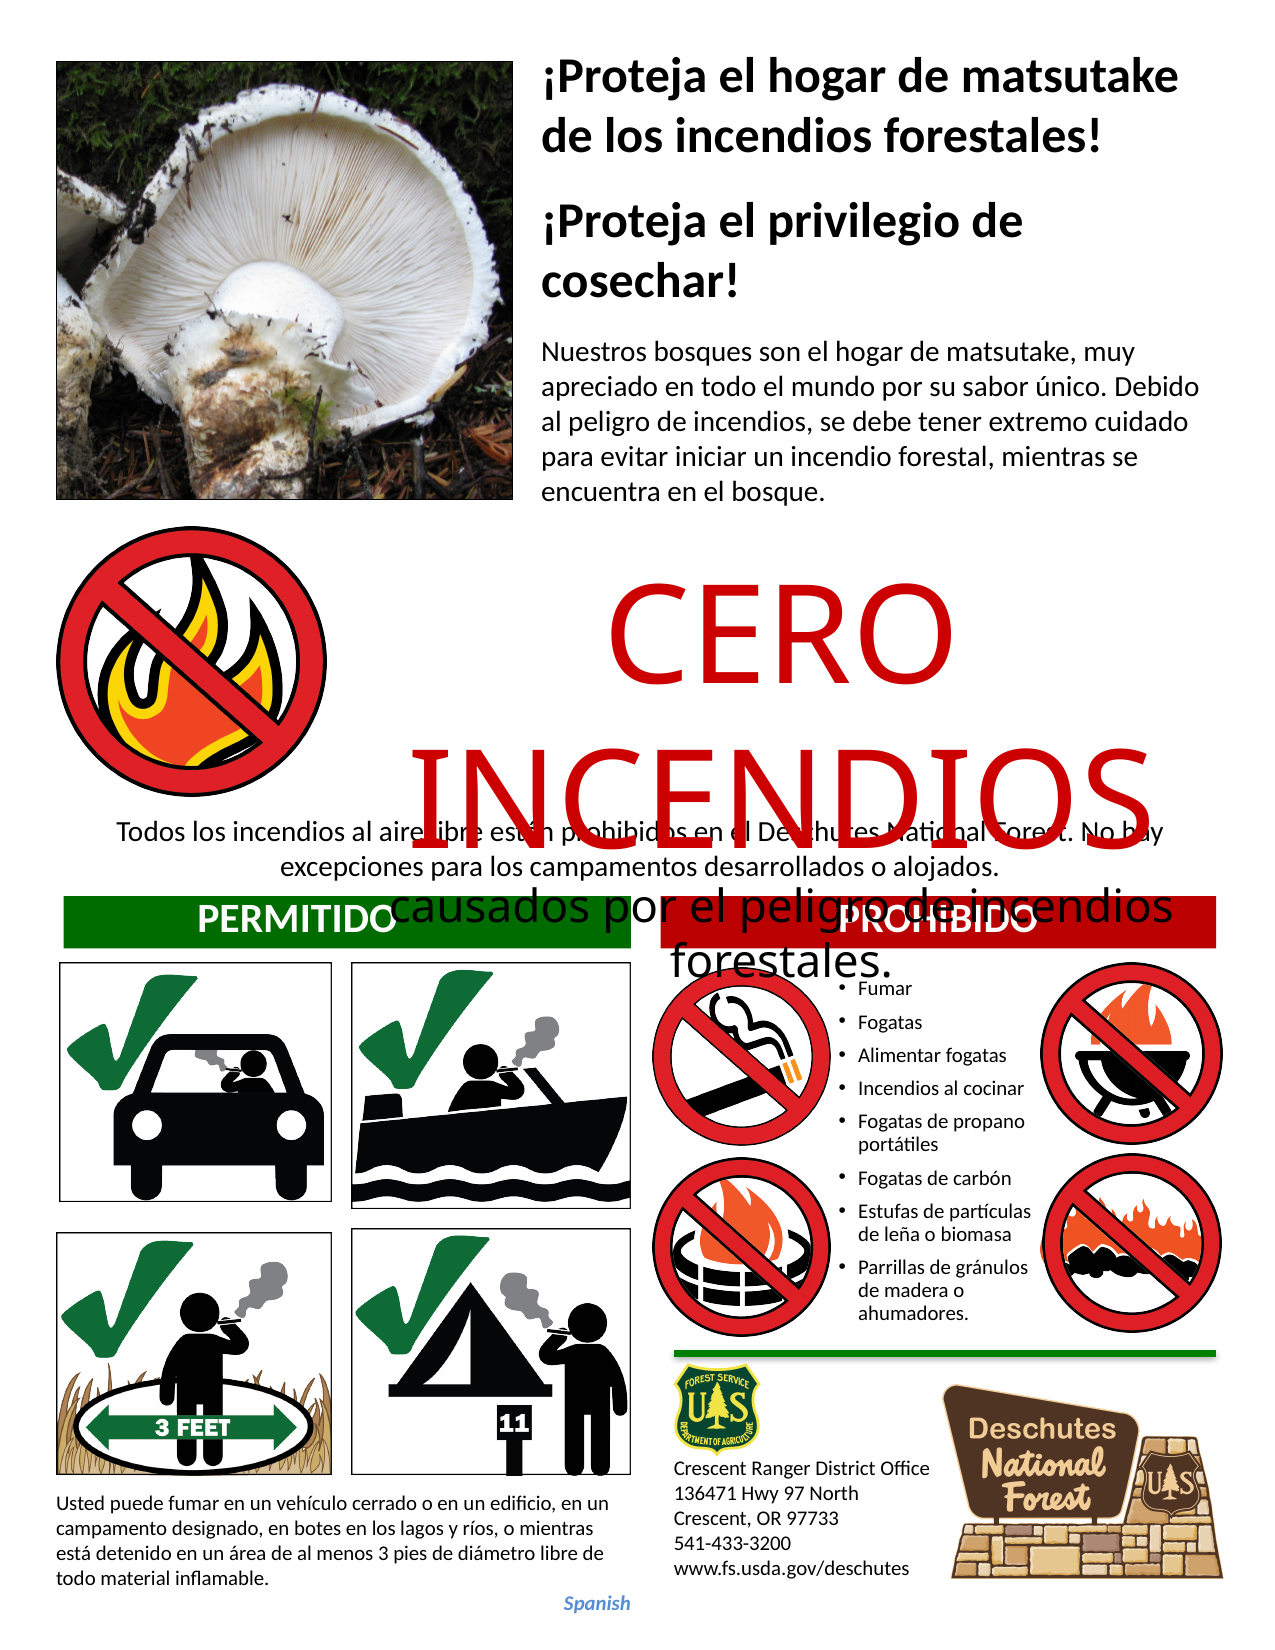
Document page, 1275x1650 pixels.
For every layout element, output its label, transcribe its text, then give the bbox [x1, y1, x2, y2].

picture [942, 1383, 1224, 1579]
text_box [652, 1157, 831, 1337]
text_box PERMITIDO [63, 896, 326, 949]
text_box Usted puede fumar en un vehículo cerrado o en un edificio, en un campamento designado, en botes en los lagos y ríos, o mientras está detenido en un área de al menos 3 pies de diámetro libre de todo material inflamable. Spanish [56, 1489, 631, 1615]
text_box Todos los incendios al aire libre están prohibidos en el Deschutes National Forest. No hay excepciones para los campamentos desarrollados o alojados. . [64, 812, 326, 896]
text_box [1040, 1153, 1222, 1333]
picture [652, 967, 831, 1146]
picture [55, 1231, 332, 1476]
text_box Crescent Ranger District Office 136471 Hwy 97 North Crescent, OR 97733 541-433-3200 www.fs.usda.gov/deschutes [673, 1454, 945, 1588]
text_box CERO INCENDIOS causados por el peligro de incendios forestales. [326, 546, 1237, 987]
text_box ¡Proteja el hogar de matsutake de los incendios forestales! ¡Proteja el privilegio de cosechar! Nuestros bosques son el hogar de matsutake, muy apreciado en todo el mundo por su sabor único. Debido al peligro de incendios, se debe tener extremo cuidado para evitar iniciar un incendio forestal, mientras se encuentra en el bosque. [541, 42, 1224, 508]
picture [59, 962, 332, 1202]
picture [350, 962, 632, 1209]
picture [673, 1363, 762, 1457]
picture [55, 60, 513, 501]
picture [55, 526, 327, 797]
text_box Fumar Fogatas Alimentar fogatas Incendios al cocinar Fogatas de propano portátiles Fogatas de carbón Estufas de partículas de leña o biomasa Parrillas de gránulos de madera o ahumadores. [838, 987, 1037, 1325]
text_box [1039, 962, 1223, 1146]
picture [350, 1227, 632, 1476]
